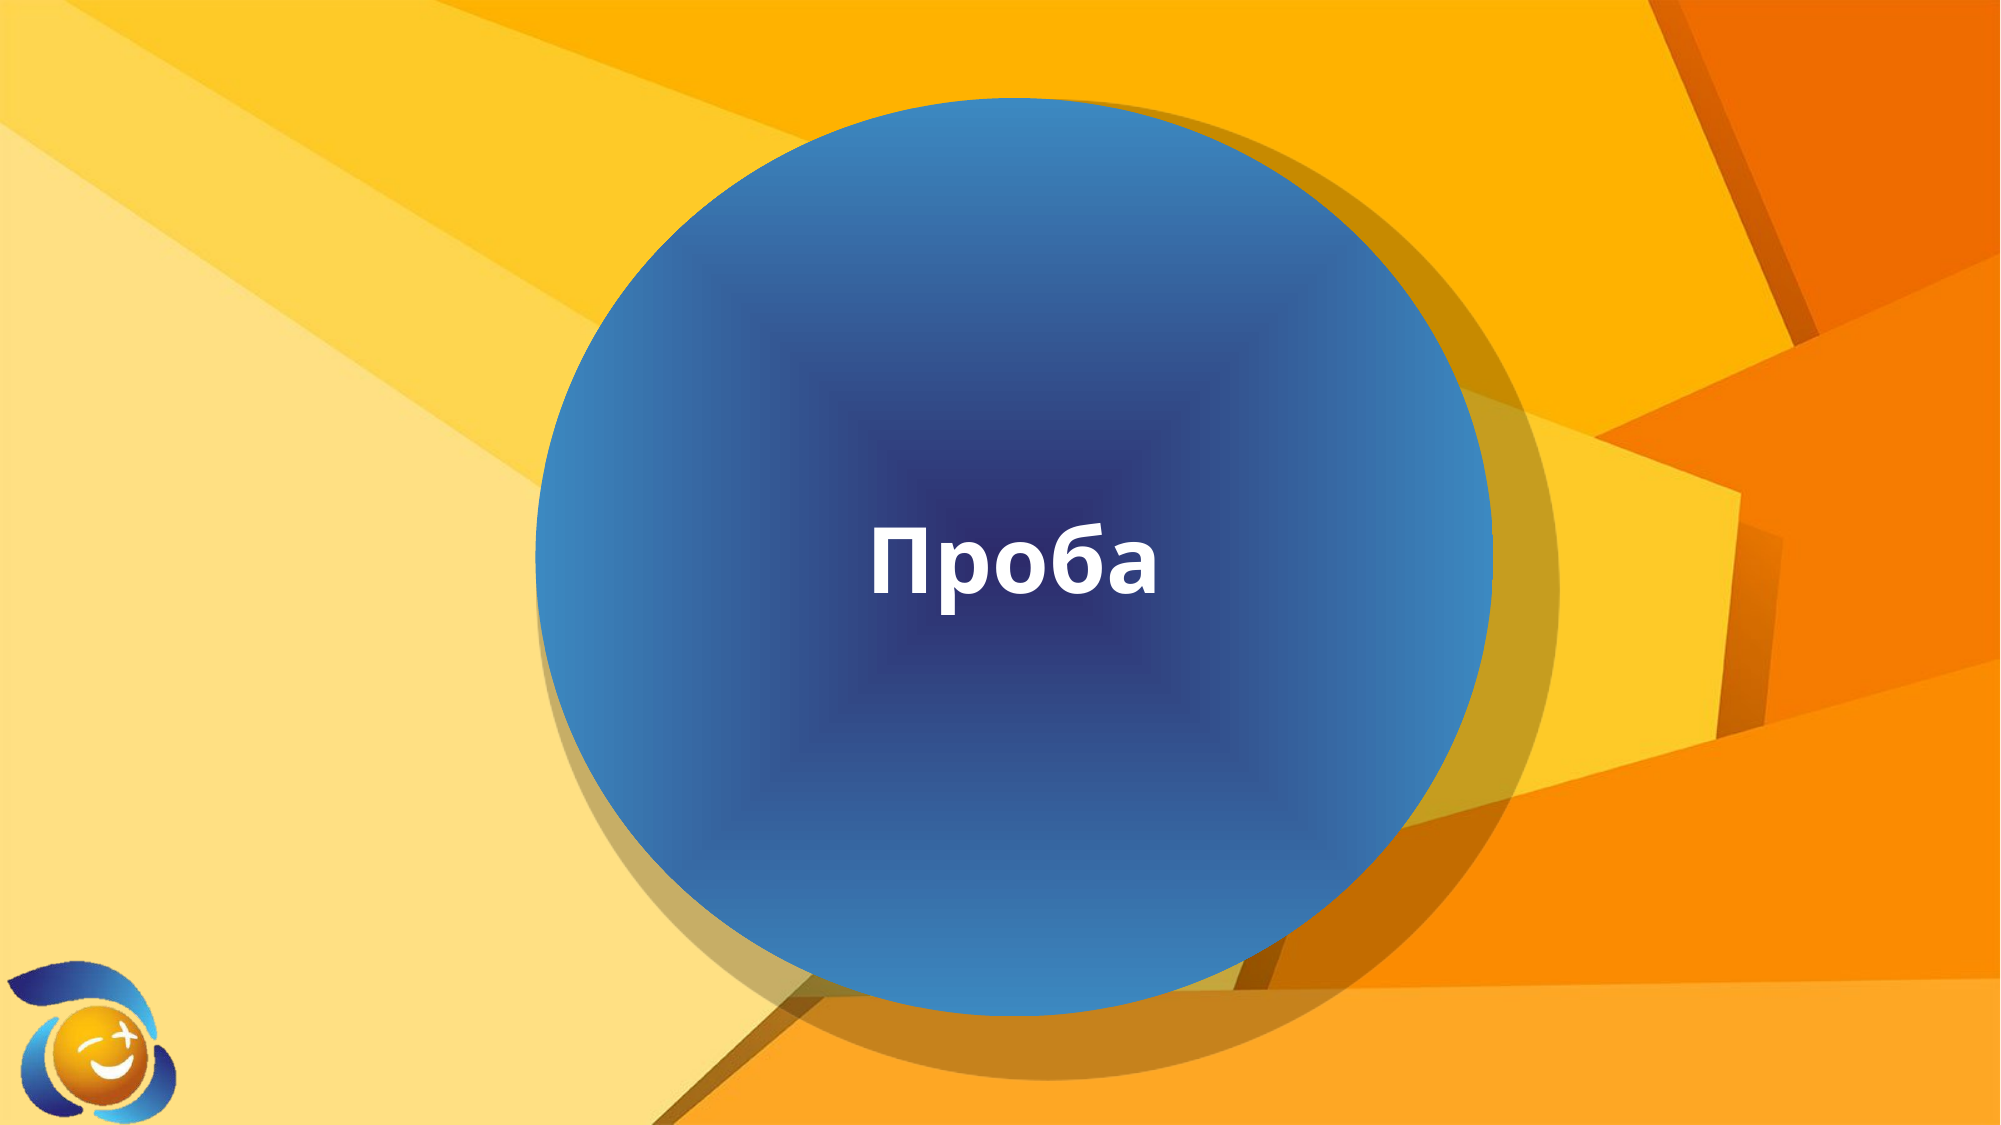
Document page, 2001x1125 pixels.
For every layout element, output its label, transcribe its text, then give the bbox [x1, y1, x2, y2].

text_box Проба [534, 96, 1495, 1018]
picture [0, 0, 2001, 1125]
